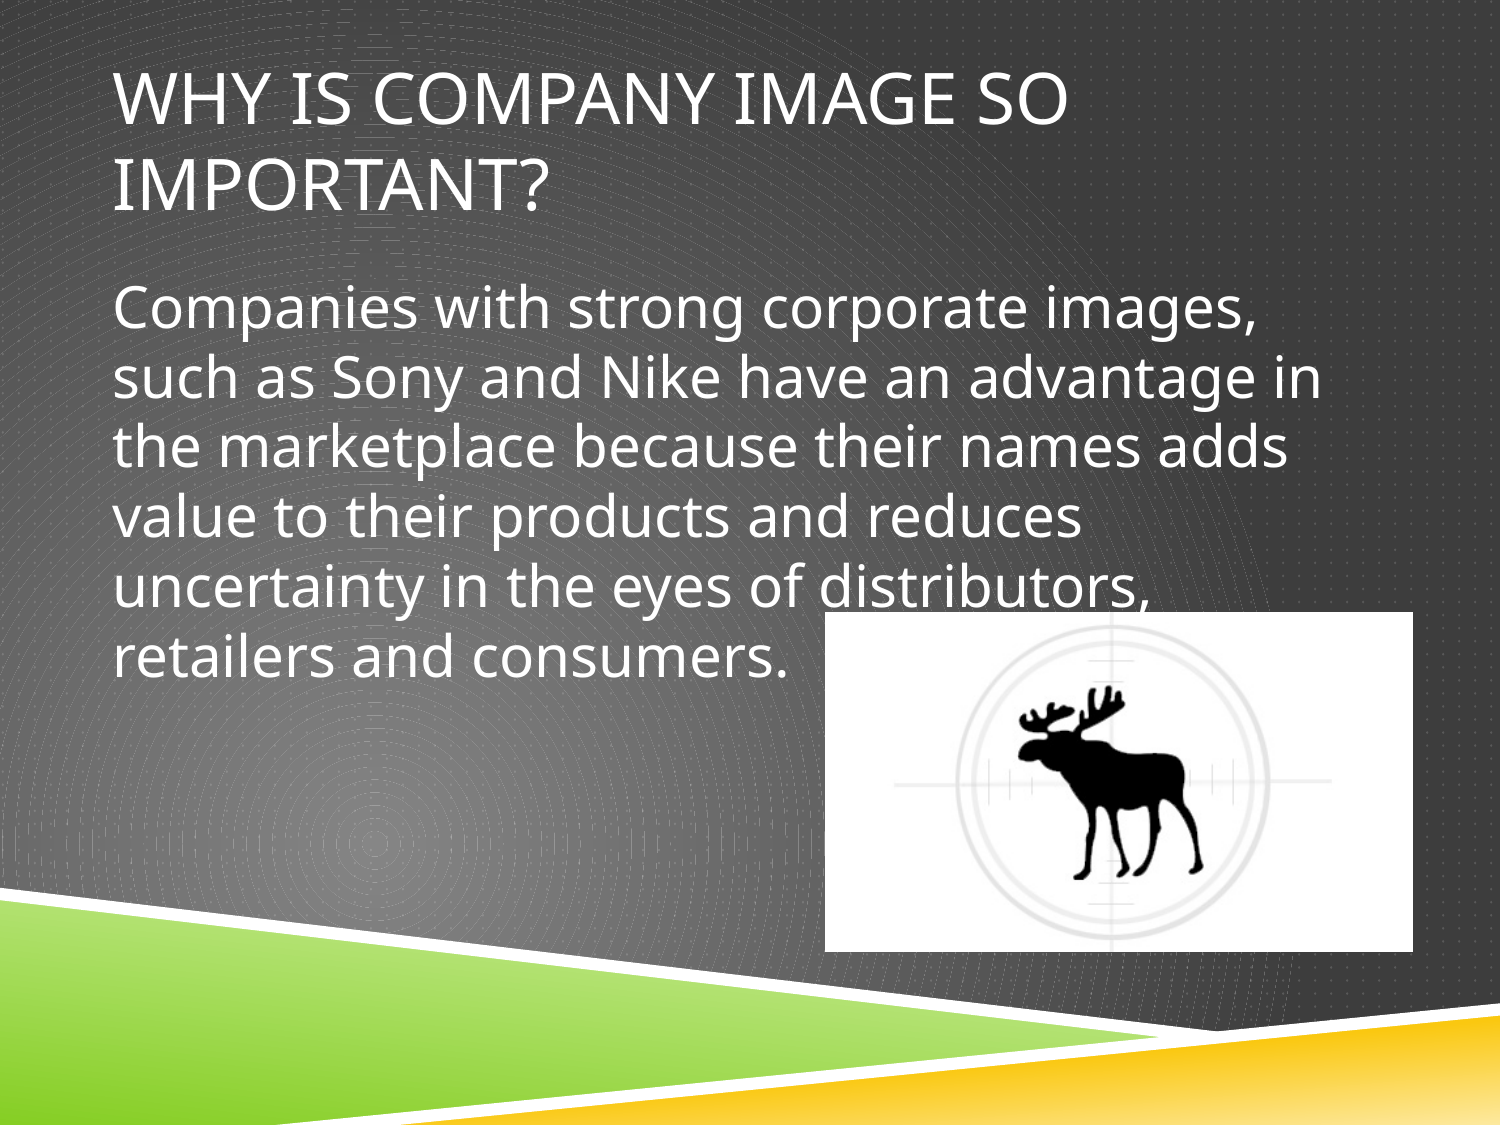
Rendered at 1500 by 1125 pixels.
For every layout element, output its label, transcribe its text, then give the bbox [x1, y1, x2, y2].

title Why is Company Image so important? [112, 45, 1388, 233]
picture [824, 612, 1413, 953]
list Companies with strong corporate images, such as Sony and Nike have an advantage in the marketplace because their names adds value to their products and reduces uncertainty in the eyes of distributors, retailers and consumers. [112, 262, 1388, 875]
